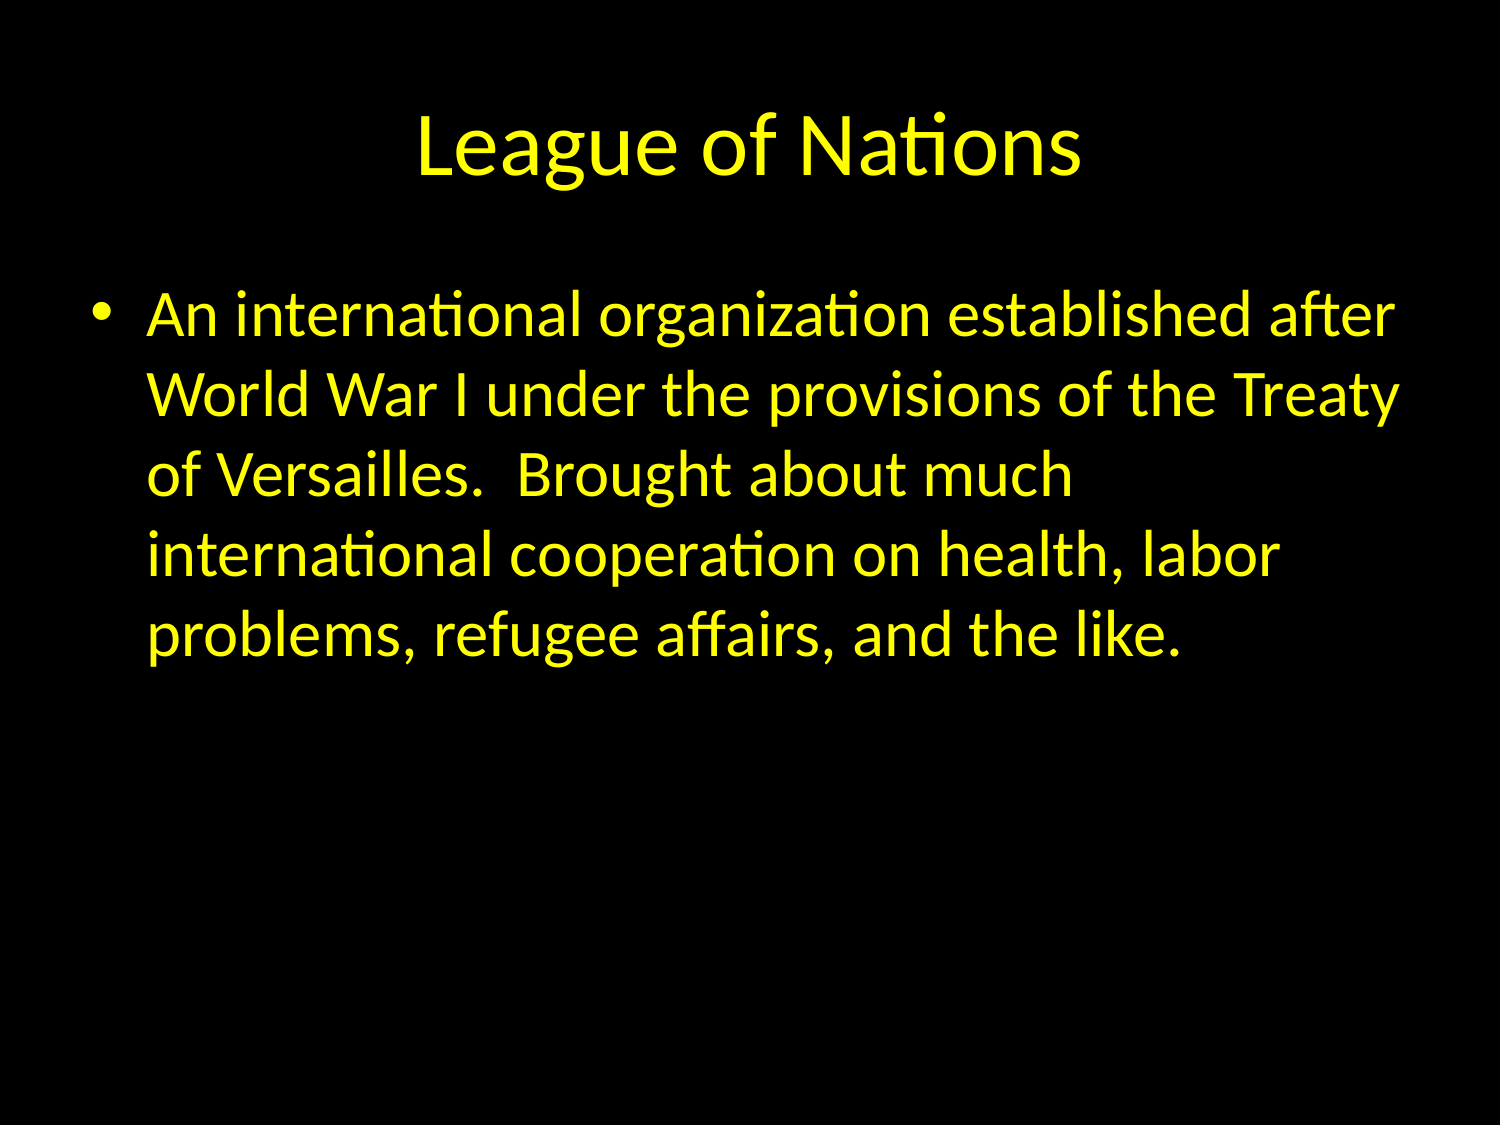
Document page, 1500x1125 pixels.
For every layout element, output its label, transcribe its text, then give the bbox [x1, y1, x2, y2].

list An international organization established after World War I under the provisions of the Treaty of Versailles. Brought about much international cooperation on health, labor problems, refugee affairs, and the like. [75, 262, 1425, 1005]
title League of Nations [75, 45, 1425, 233]
